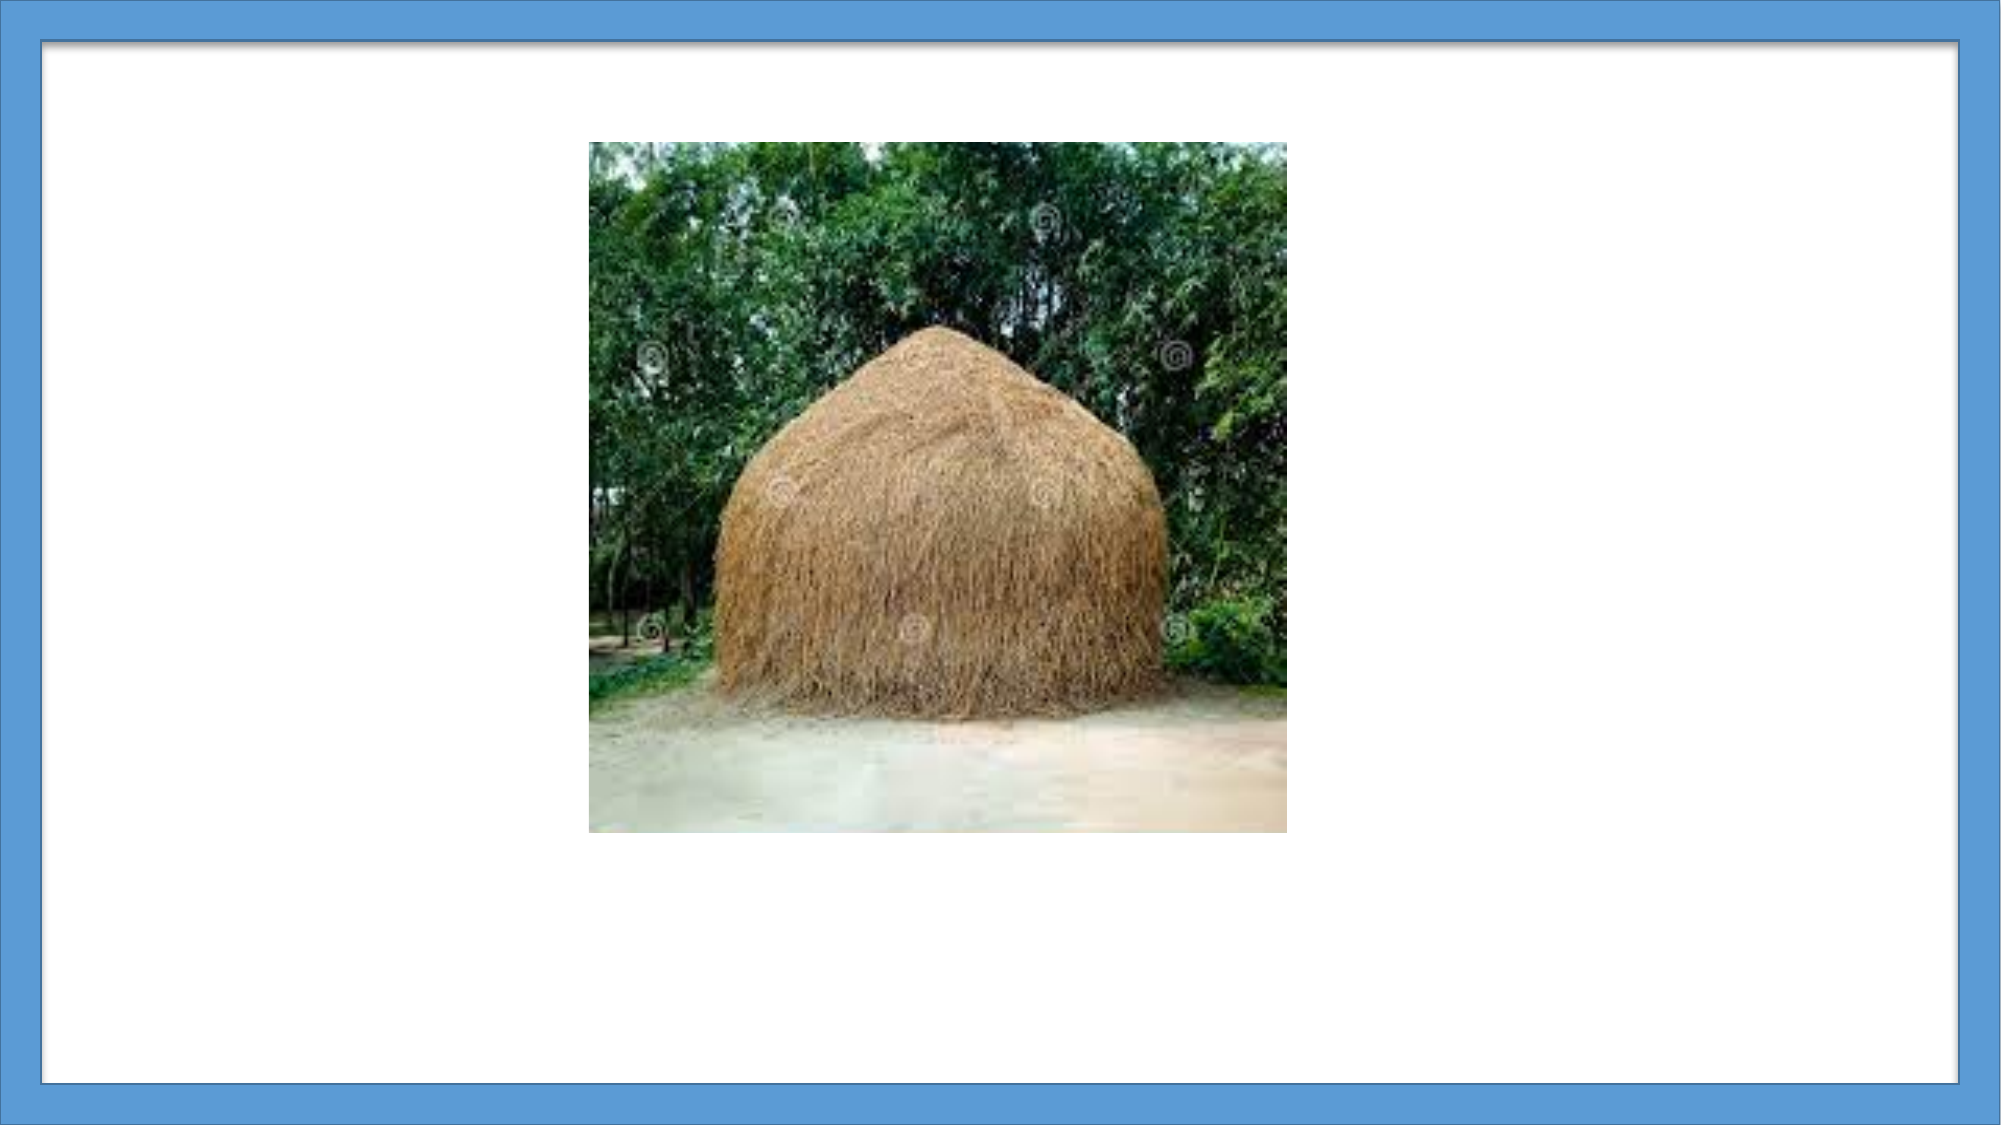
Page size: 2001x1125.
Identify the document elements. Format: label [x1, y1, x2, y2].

picture [588, 142, 1287, 833]
